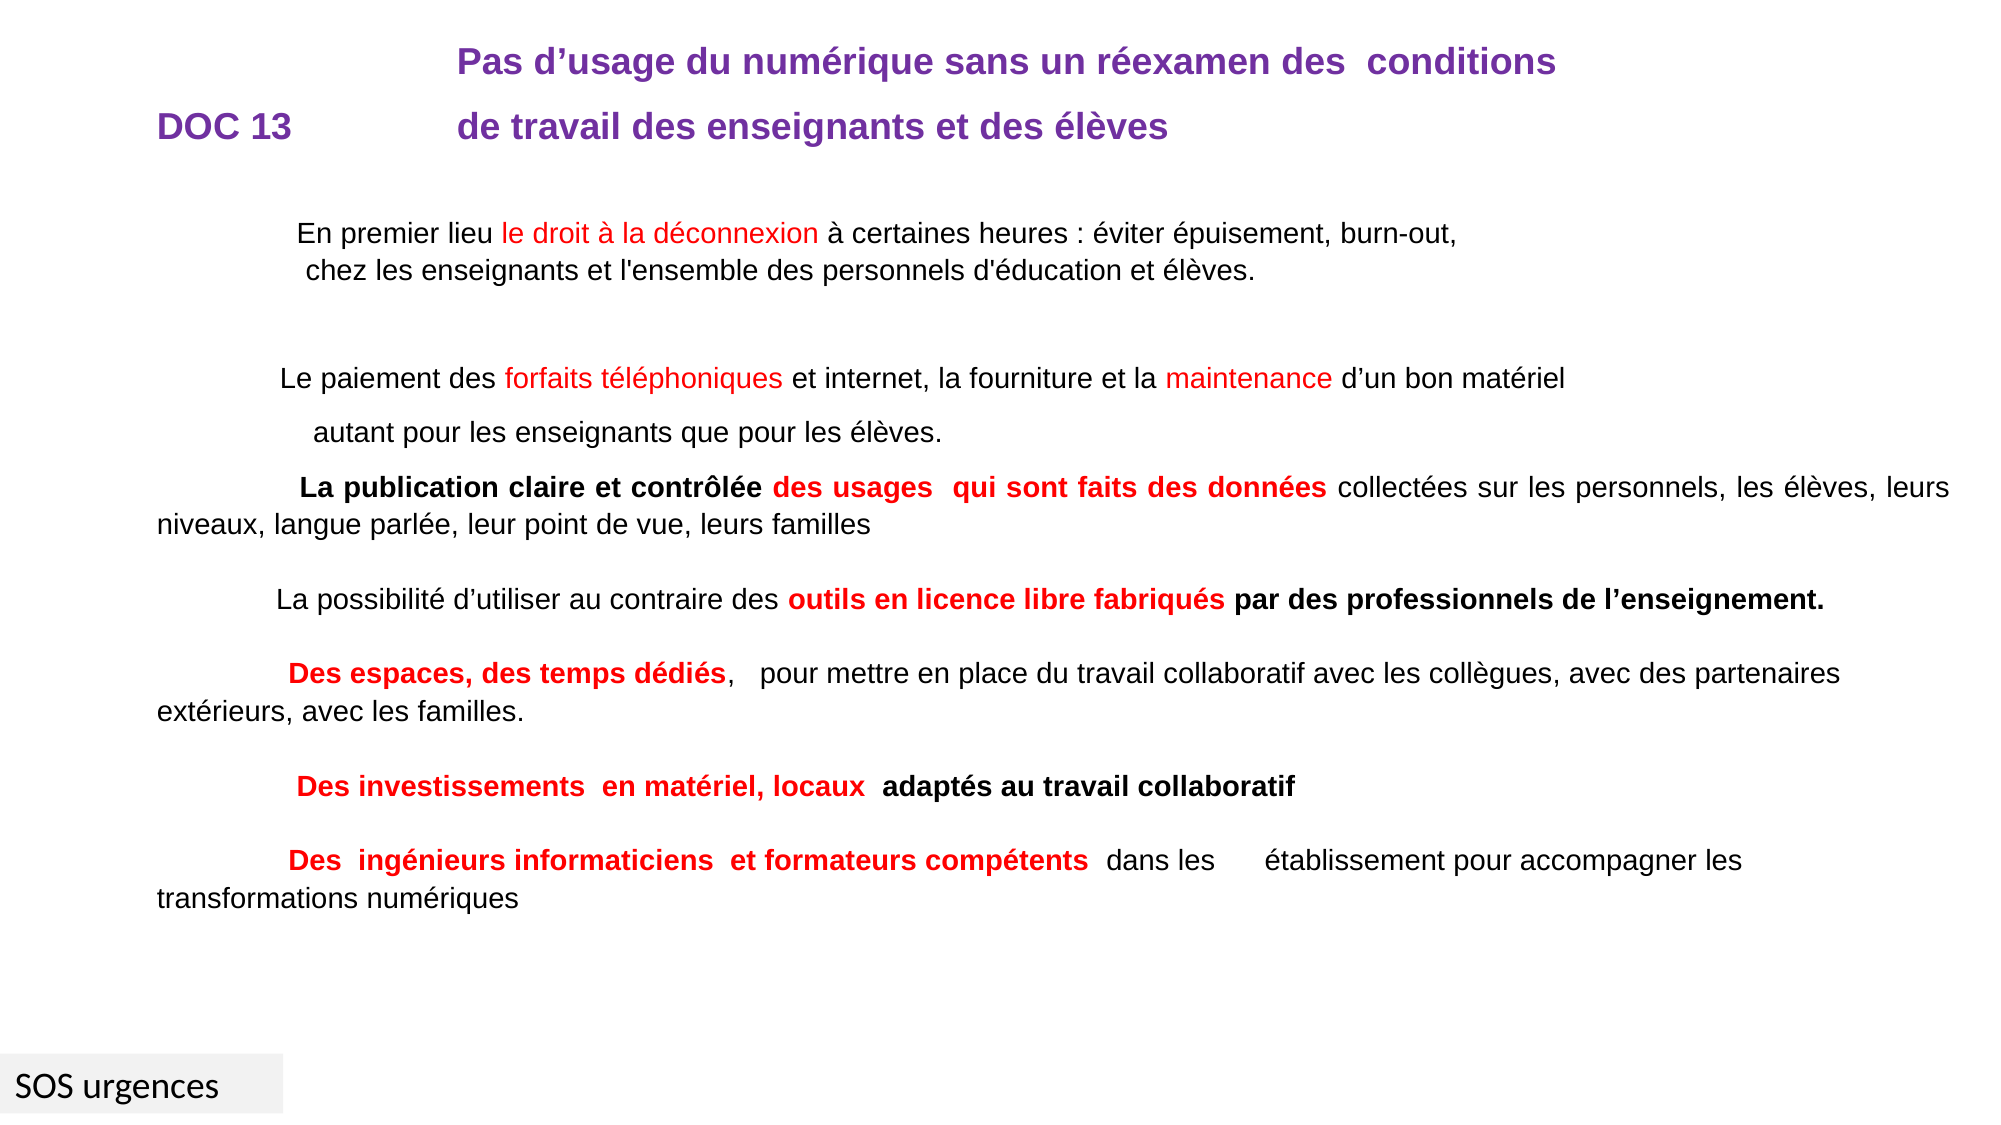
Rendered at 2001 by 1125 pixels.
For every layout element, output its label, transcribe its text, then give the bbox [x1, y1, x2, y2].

text_box SOS urgences [0, 1053, 284, 1114]
text_box Pas d’usage du numérique sans un réexamen des conditions DOC 13 de travail des enseignants et des élèves En premier lieu le droit à la déconnexion à certaines heures : éviter épuisement, burn-out, chez les enseignants et l'ensemble des personnels d'éducation et élèves. Le paiement des forfaits téléphoniques et internet, la fourniture et la maintenance d’un bon matériel autant pour les enseignants que pour les élèves. La publication claire et contrôlée des usages qui sont faits des données collectées sur les personnels, les élèves, leurs niveaux, langue parlée, leur point de vue, leurs familles La possibilité d’utiliser au contraire des outils en licence libre fabriqués par des professionnels de l’enseignement. Des espaces, des temps dédiés, pour mettre en place du travail collaboratif avec les collègues, avec des partenaires extérieurs, avec les familles. Des investissements en matériel, locaux adaptés au travail collaboratif Des ingénieurs informaticiens et formateurs compétents dans les établissement pour accompagner les transformations numériques [142, 26, 1966, 976]
